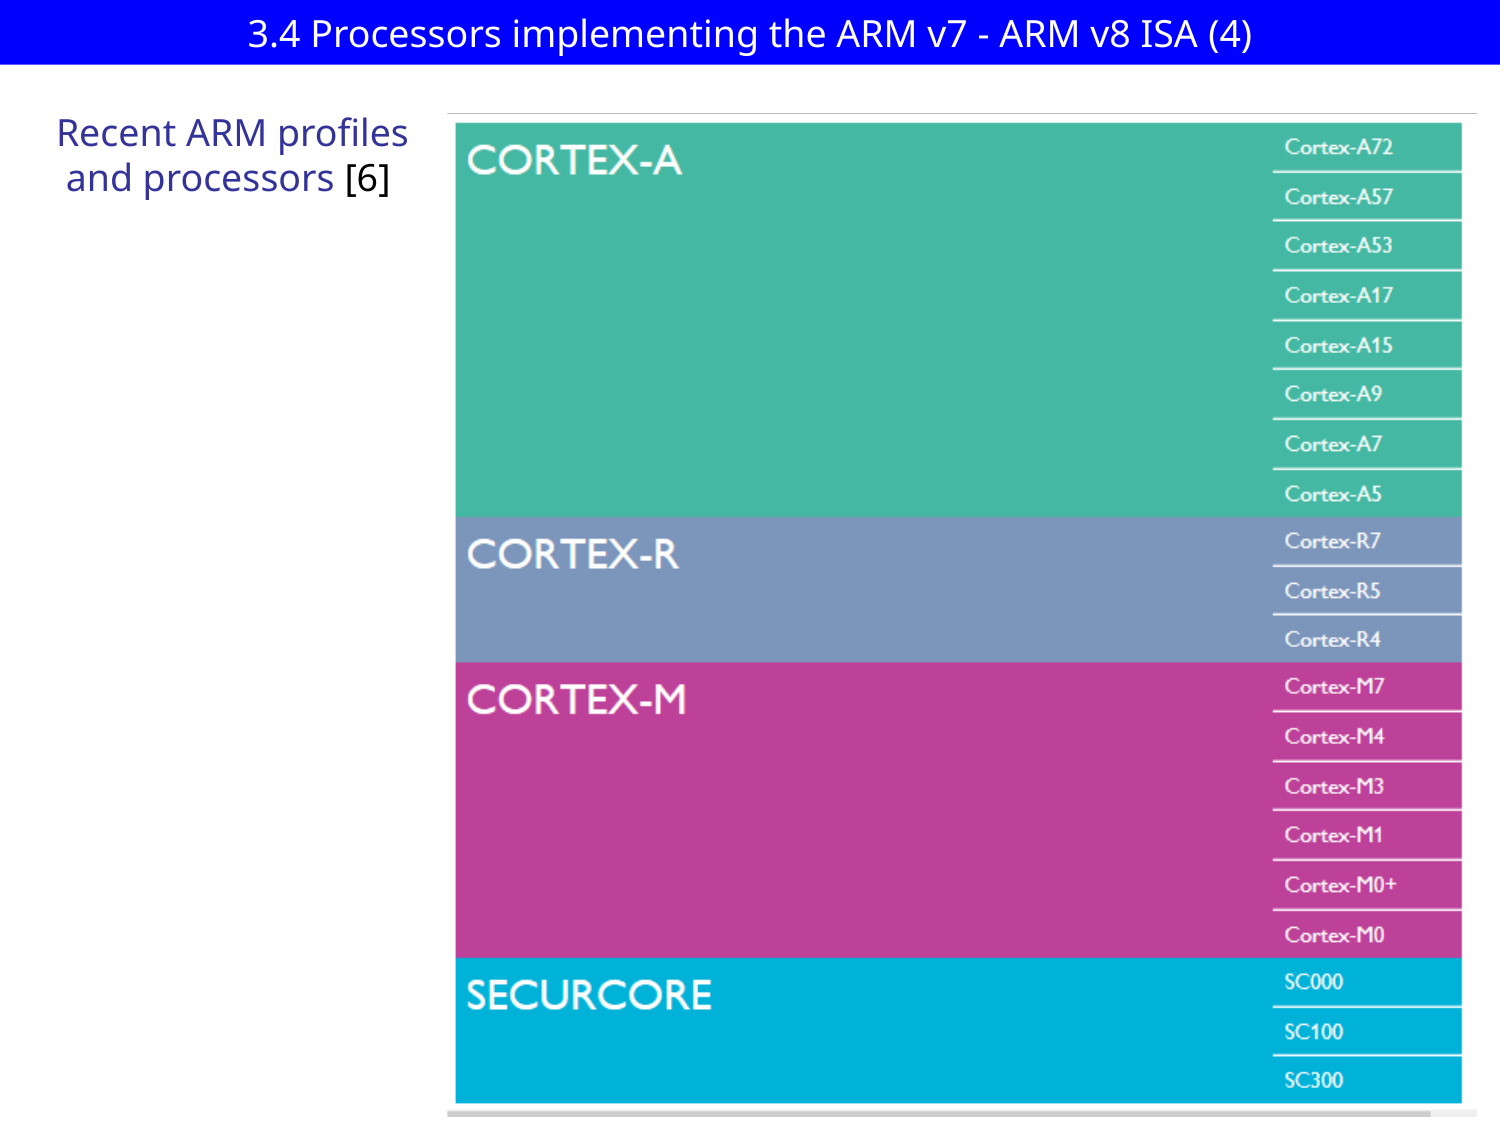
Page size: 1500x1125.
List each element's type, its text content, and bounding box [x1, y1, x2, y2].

picture [447, 113, 1478, 1117]
title 3.4 Processors implementing the ARM v7 - ARM v8 ISA (4) [0, 0, 1500, 65]
text_box Recent ARM profiles and processors [6] [41, 102, 425, 207]
